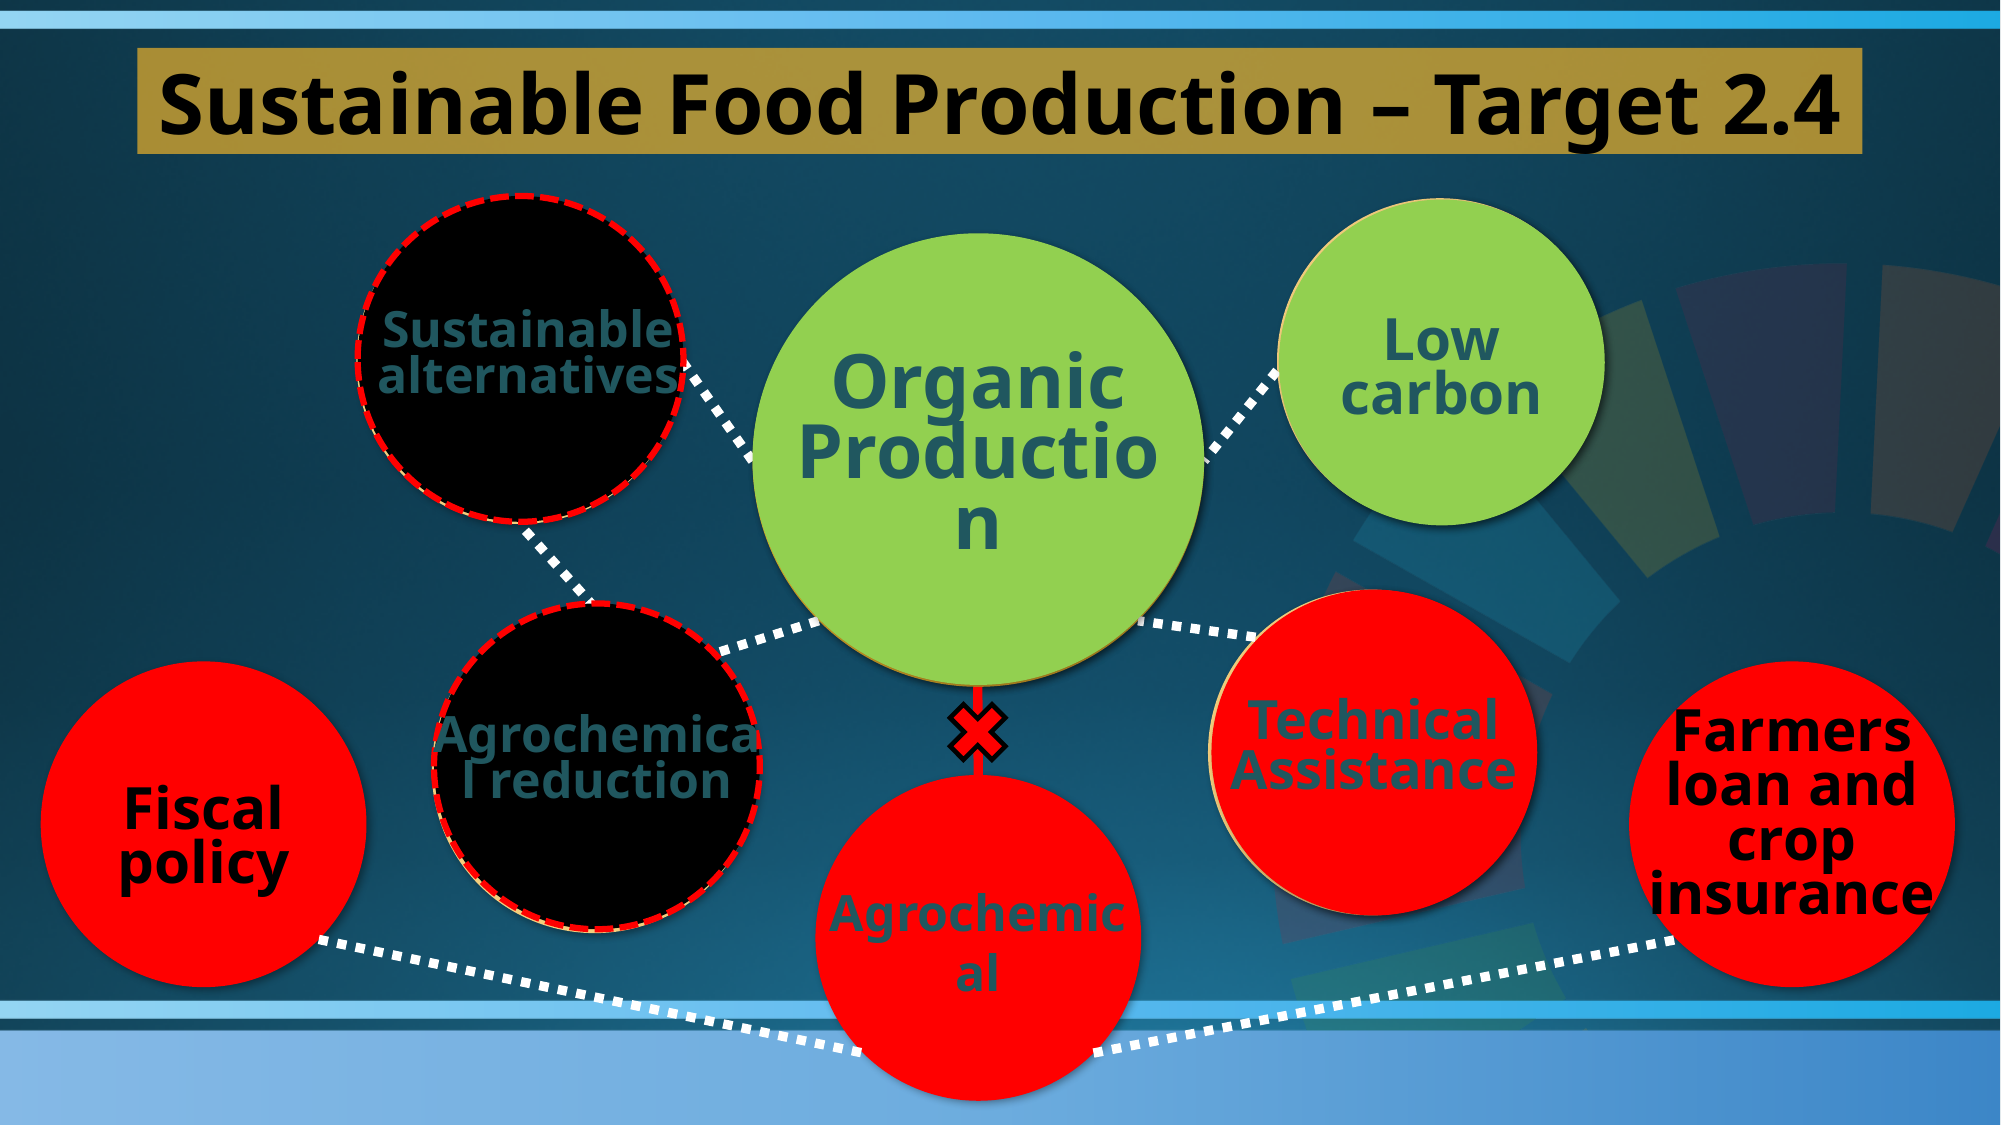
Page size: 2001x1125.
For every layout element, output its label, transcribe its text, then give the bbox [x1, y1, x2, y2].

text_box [40, 661, 367, 988]
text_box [347, 195, 709, 522]
text_box Sustainable Food Production – Target 2.4 [137, 47, 1863, 154]
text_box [416, 603, 778, 930]
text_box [1093, 939, 1677, 1054]
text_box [414, 607, 776, 934]
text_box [709, 361, 752, 462]
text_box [318, 939, 864, 1054]
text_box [937, 686, 1019, 775]
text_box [338, 198, 700, 524]
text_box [800, 774, 1156, 1101]
picture [0, 0, 2001, 1125]
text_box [1193, 589, 1555, 916]
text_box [1205, 370, 1277, 462]
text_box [1278, 199, 1605, 526]
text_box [519, 523, 595, 603]
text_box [1629, 661, 1955, 988]
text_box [752, 233, 1205, 685]
